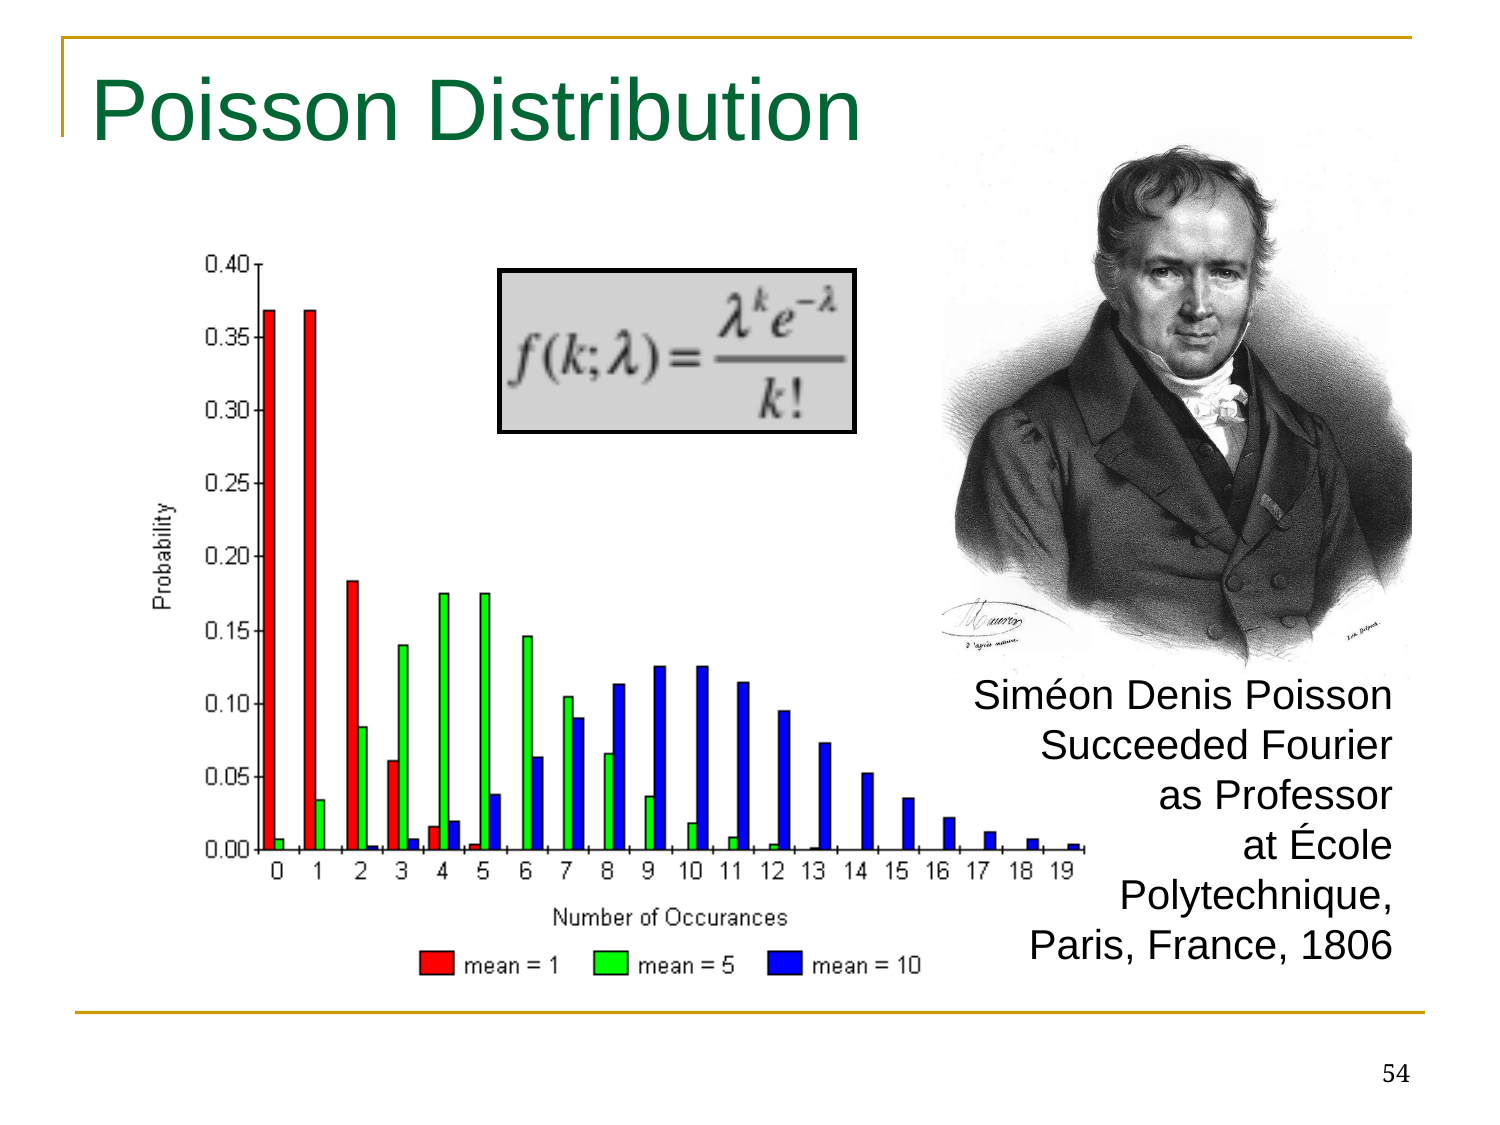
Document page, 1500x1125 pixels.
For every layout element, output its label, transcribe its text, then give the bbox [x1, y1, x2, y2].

text_box Siméon Denis Poisson Succeeded Fourier as Professor at École Polytechnique, Paris, France, 1806 [1158, 686, 1409, 976]
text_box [501, 272, 853, 430]
picture [139, 128, 1412, 991]
slide_number 54 [1074, 1024, 1425, 1100]
title Poisson Distribution [75, 45, 1425, 233]
